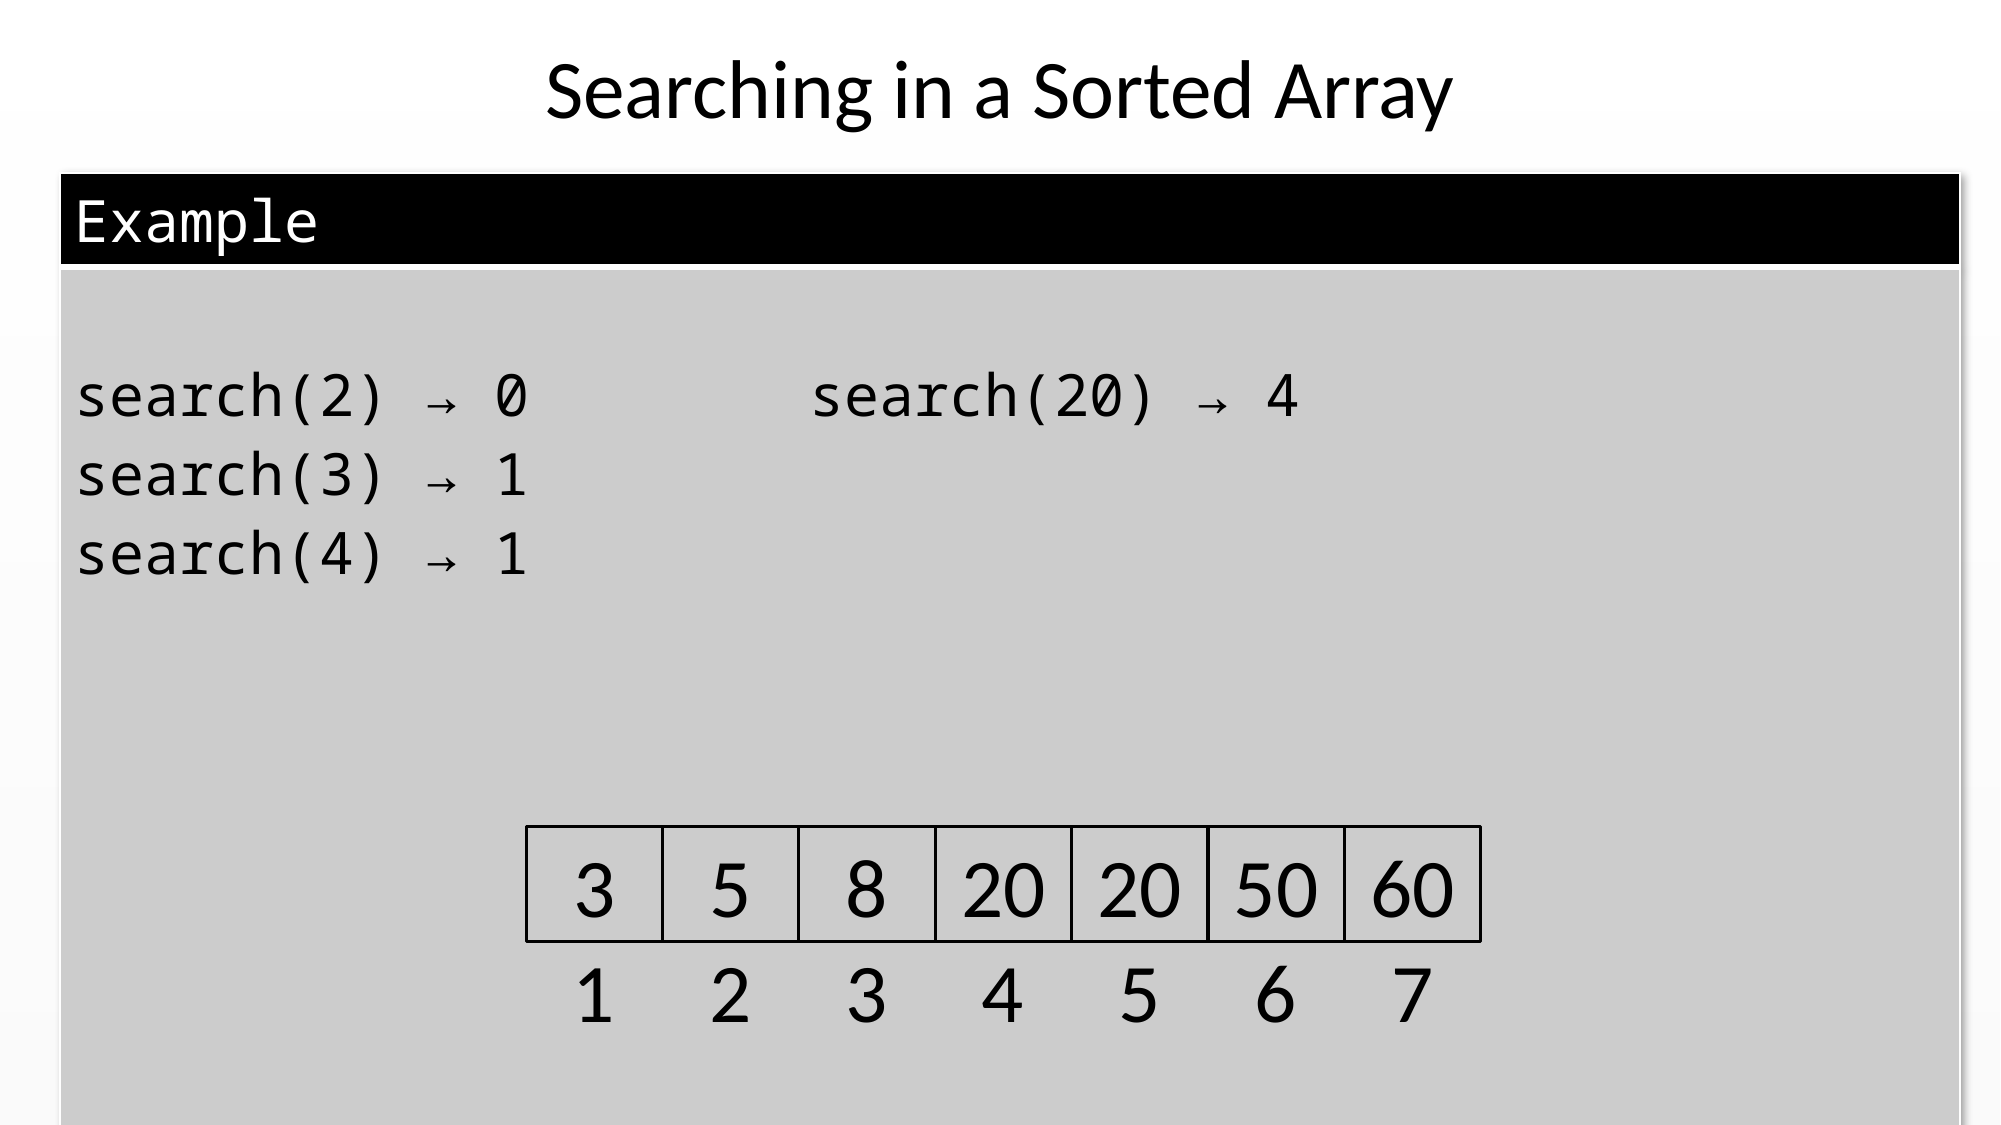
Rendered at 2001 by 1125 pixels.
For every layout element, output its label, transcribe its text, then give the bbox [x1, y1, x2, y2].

text_box 5 [662, 826, 798, 932]
text_box 1 [525, 932, 662, 1047]
table_cell search(2) → 0 search(20) → 4 search(3) → 1 search(4) → 1 [61, 270, 1959, 1125]
text_box 3 [526, 826, 662, 932]
text_box 20 [935, 826, 1071, 932]
text_box 6 [1207, 932, 1343, 1047]
text_box 5 [1071, 932, 1207, 1047]
text_box 7 [1343, 932, 1481, 1047]
text_box 3 [798, 932, 934, 1047]
text_box 8 [798, 826, 935, 932]
text_box Searching in a Sorted Array [530, 28, 1490, 143]
text_box 2 [662, 932, 798, 1047]
table_header Example [61, 174, 1959, 264]
text_box 50 [1207, 826, 1344, 932]
text_box 60 [1344, 826, 1481, 932]
text_box 4 [934, 932, 1071, 1047]
text_box 20 [1071, 826, 1207, 932]
